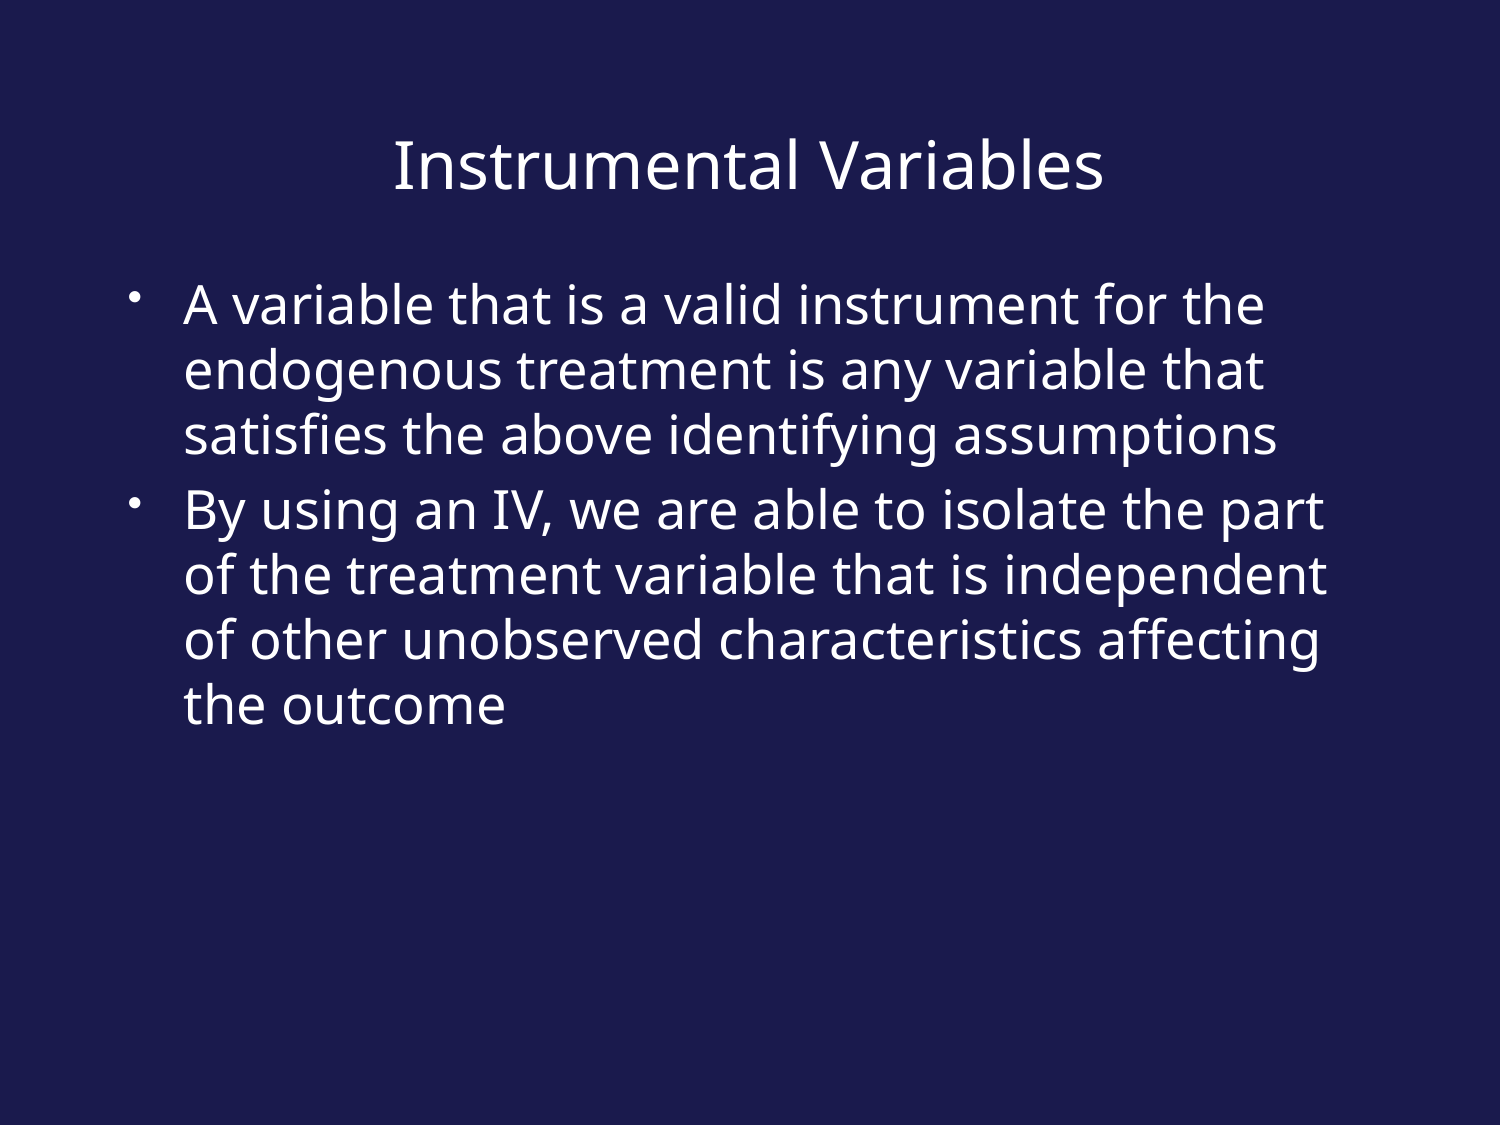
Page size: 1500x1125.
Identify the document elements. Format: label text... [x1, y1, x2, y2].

list A variable that is a valid instrument for the endogenous treatment is any variable that satisfies the above identifying assumptions By using an IV, we are able to isolate the part of the treatment variable that is independent of other unobserved characteristics affecting the outcome [112, 262, 1388, 913]
title Instrumental Variables [112, 99, 1388, 225]
